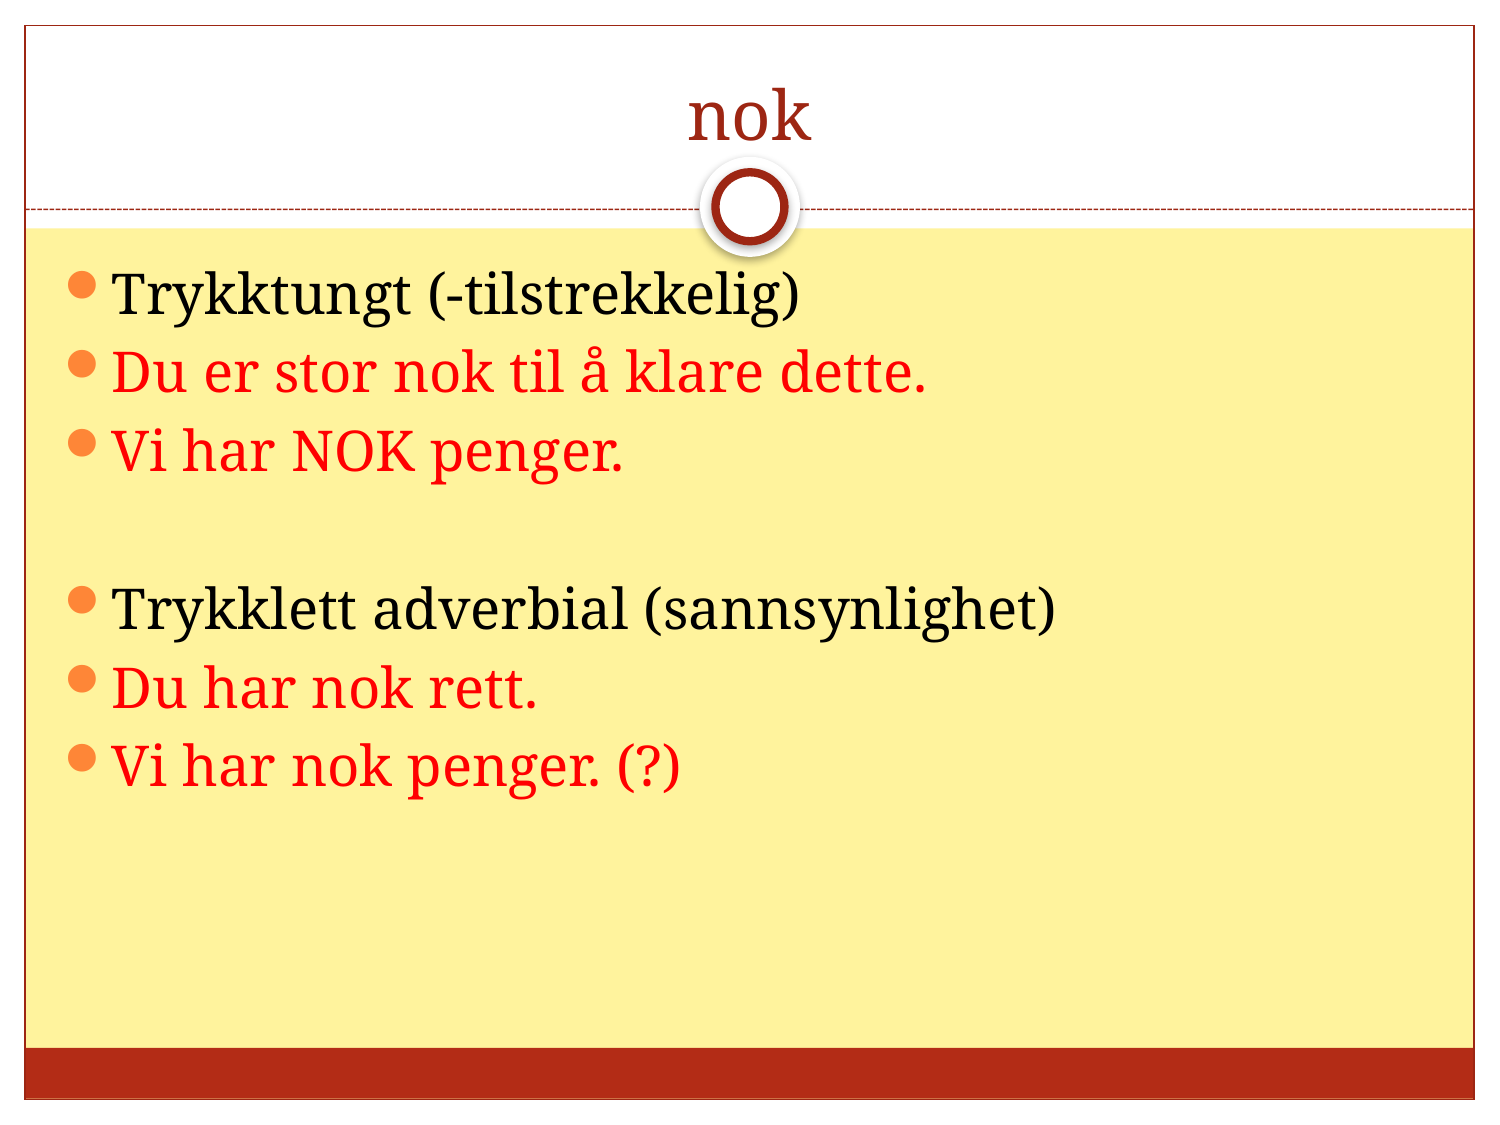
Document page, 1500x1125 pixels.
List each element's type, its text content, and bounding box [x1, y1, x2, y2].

list Trykktungt (-tilstrekkelig) Du er stor nok til å klare dette. Vi har NOK penger. Trykklett adverbial (sannsynlighet) Du har nok rett. Vi har nok penger. (?) [49, 250, 1445, 1001]
title nok [49, 37, 1450, 162]
